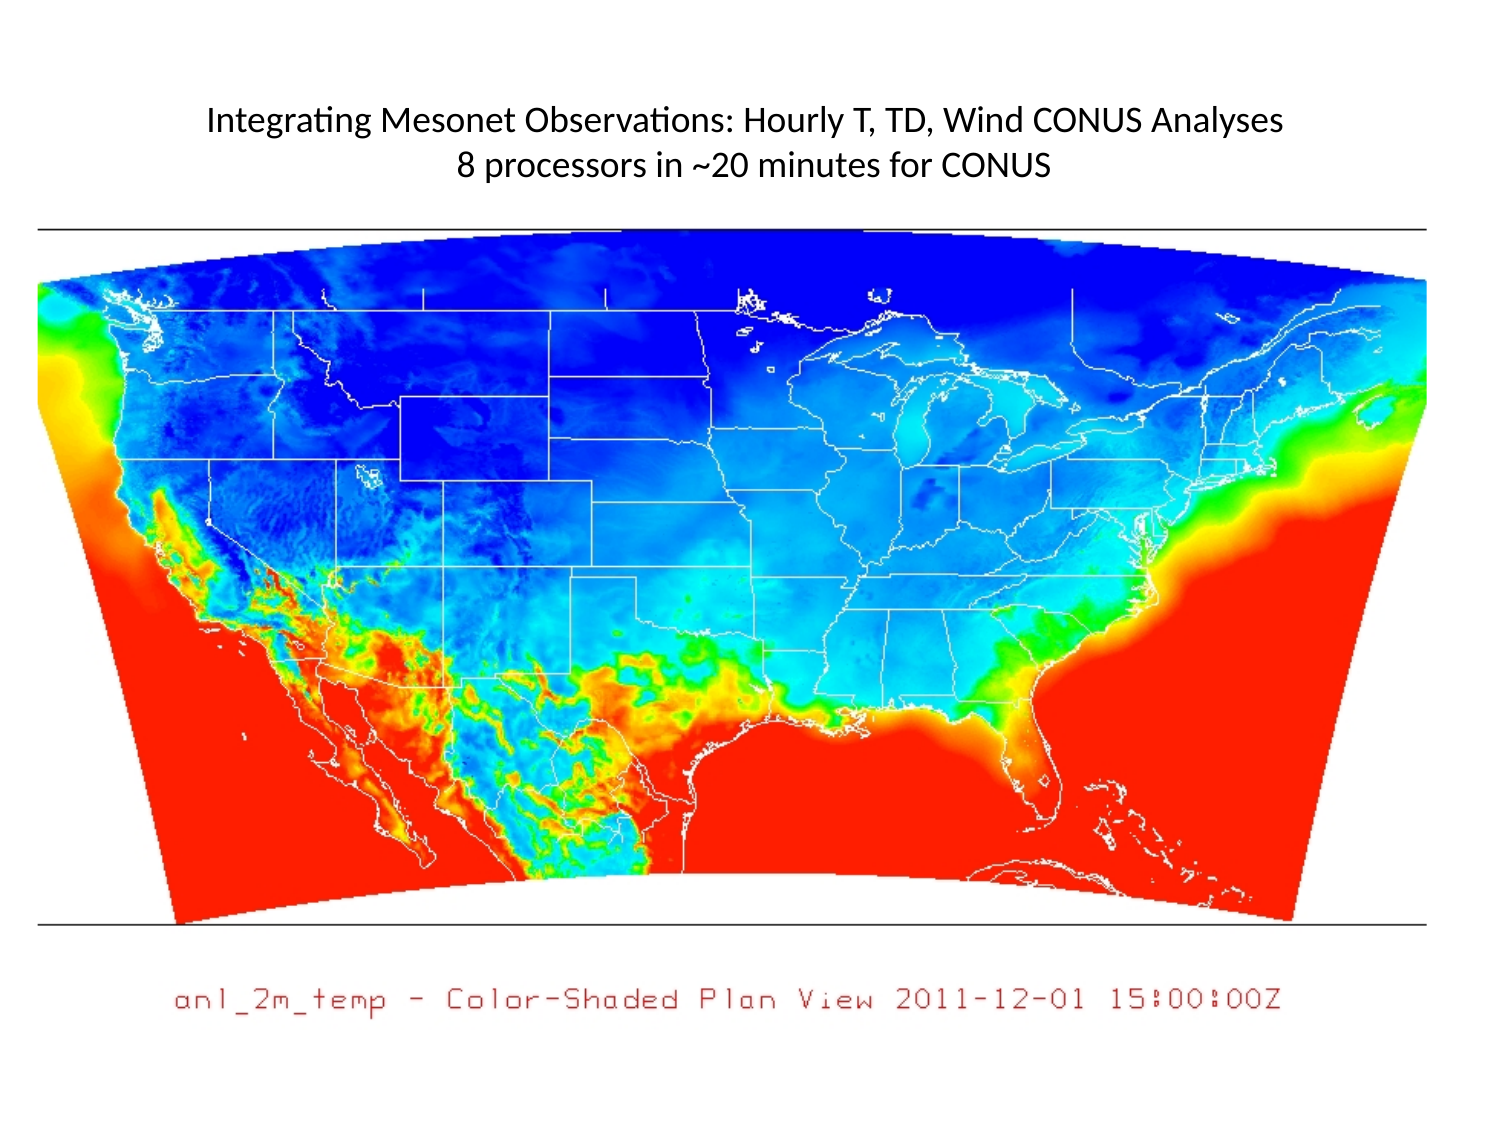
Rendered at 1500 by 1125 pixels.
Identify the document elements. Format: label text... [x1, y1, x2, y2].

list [37, 224, 1427, 1031]
text_box Integrating Mesonet Observations: Hourly T, TD, Wind CONUS Analyses 8 processors in ~20 minutes for CONUS [191, 87, 1309, 193]
